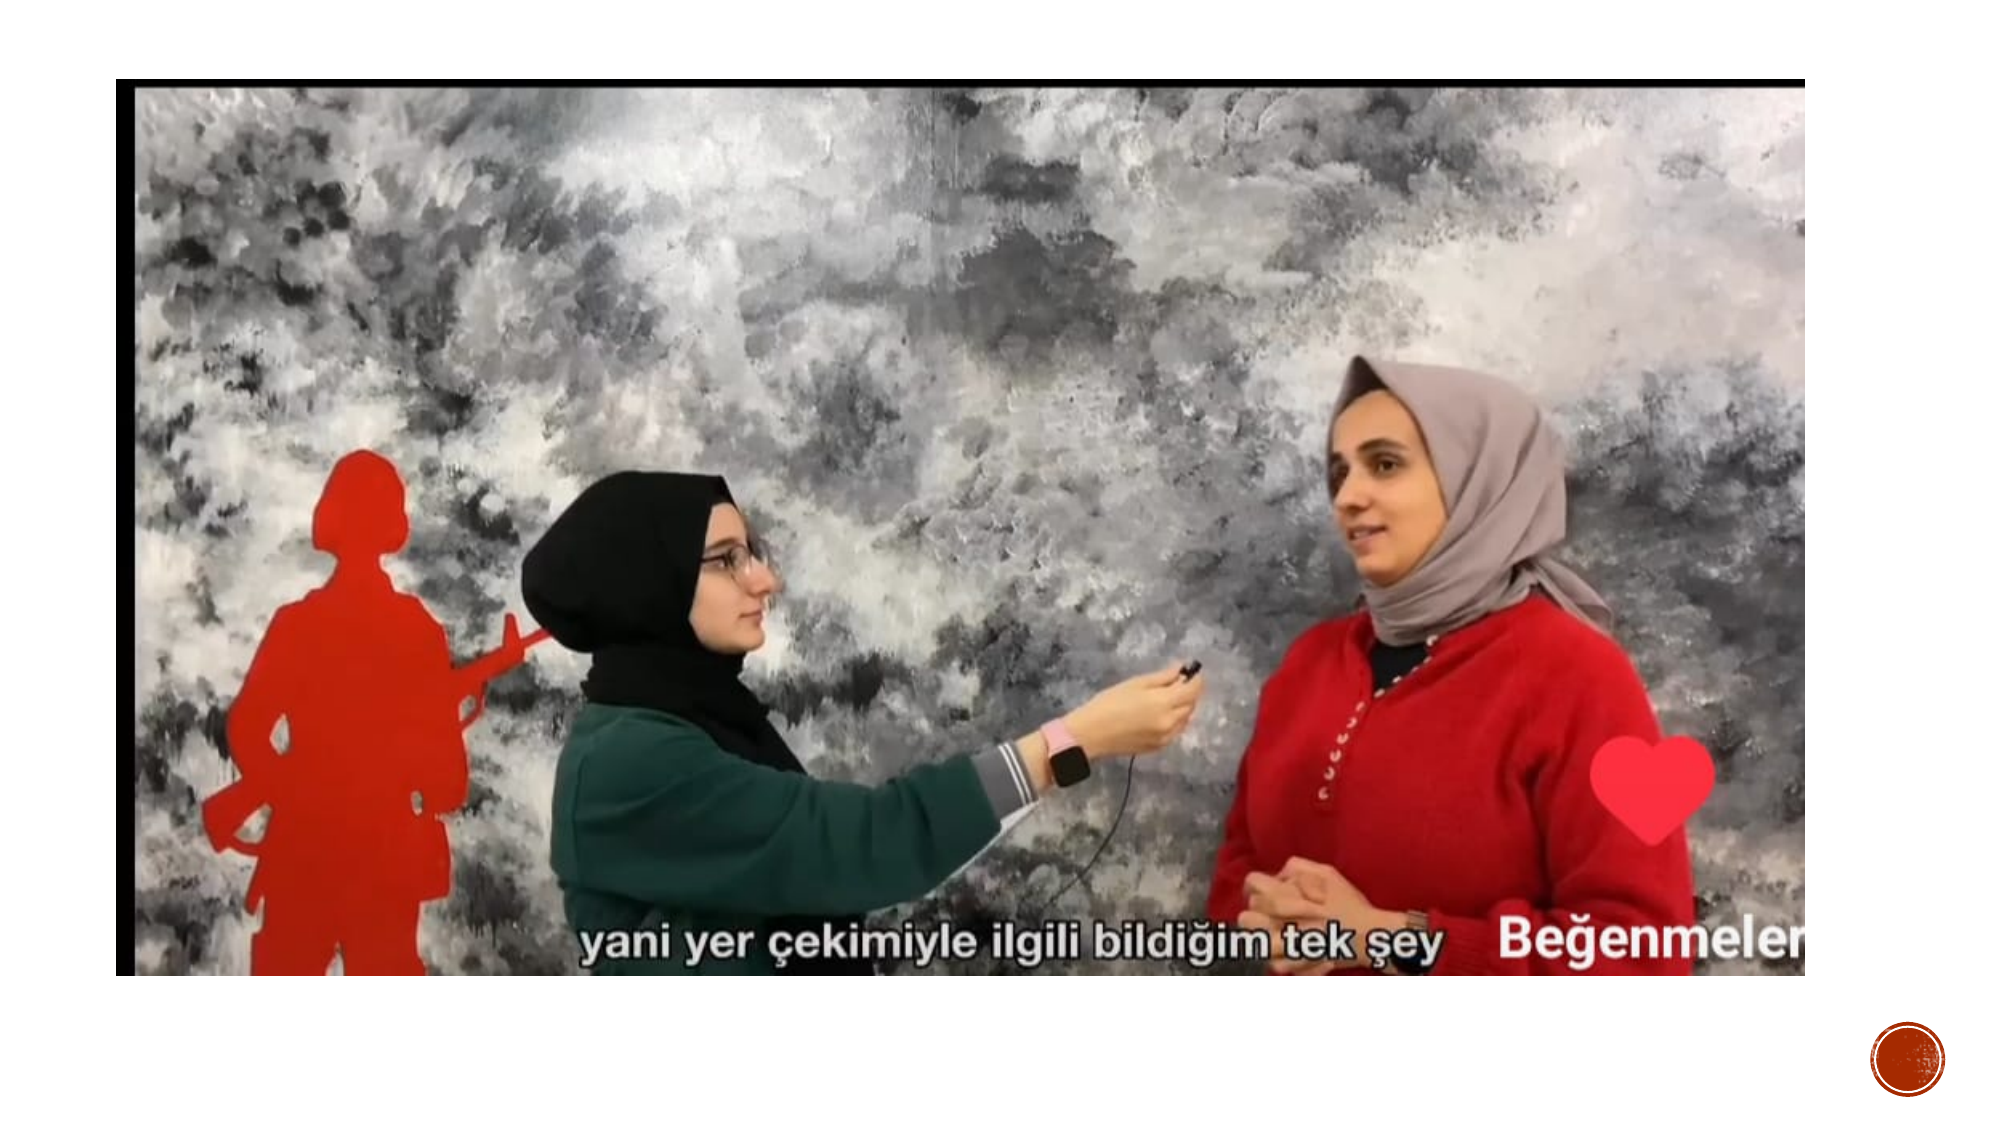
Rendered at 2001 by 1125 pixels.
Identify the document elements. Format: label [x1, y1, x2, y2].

list [120, 83, 1802, 972]
